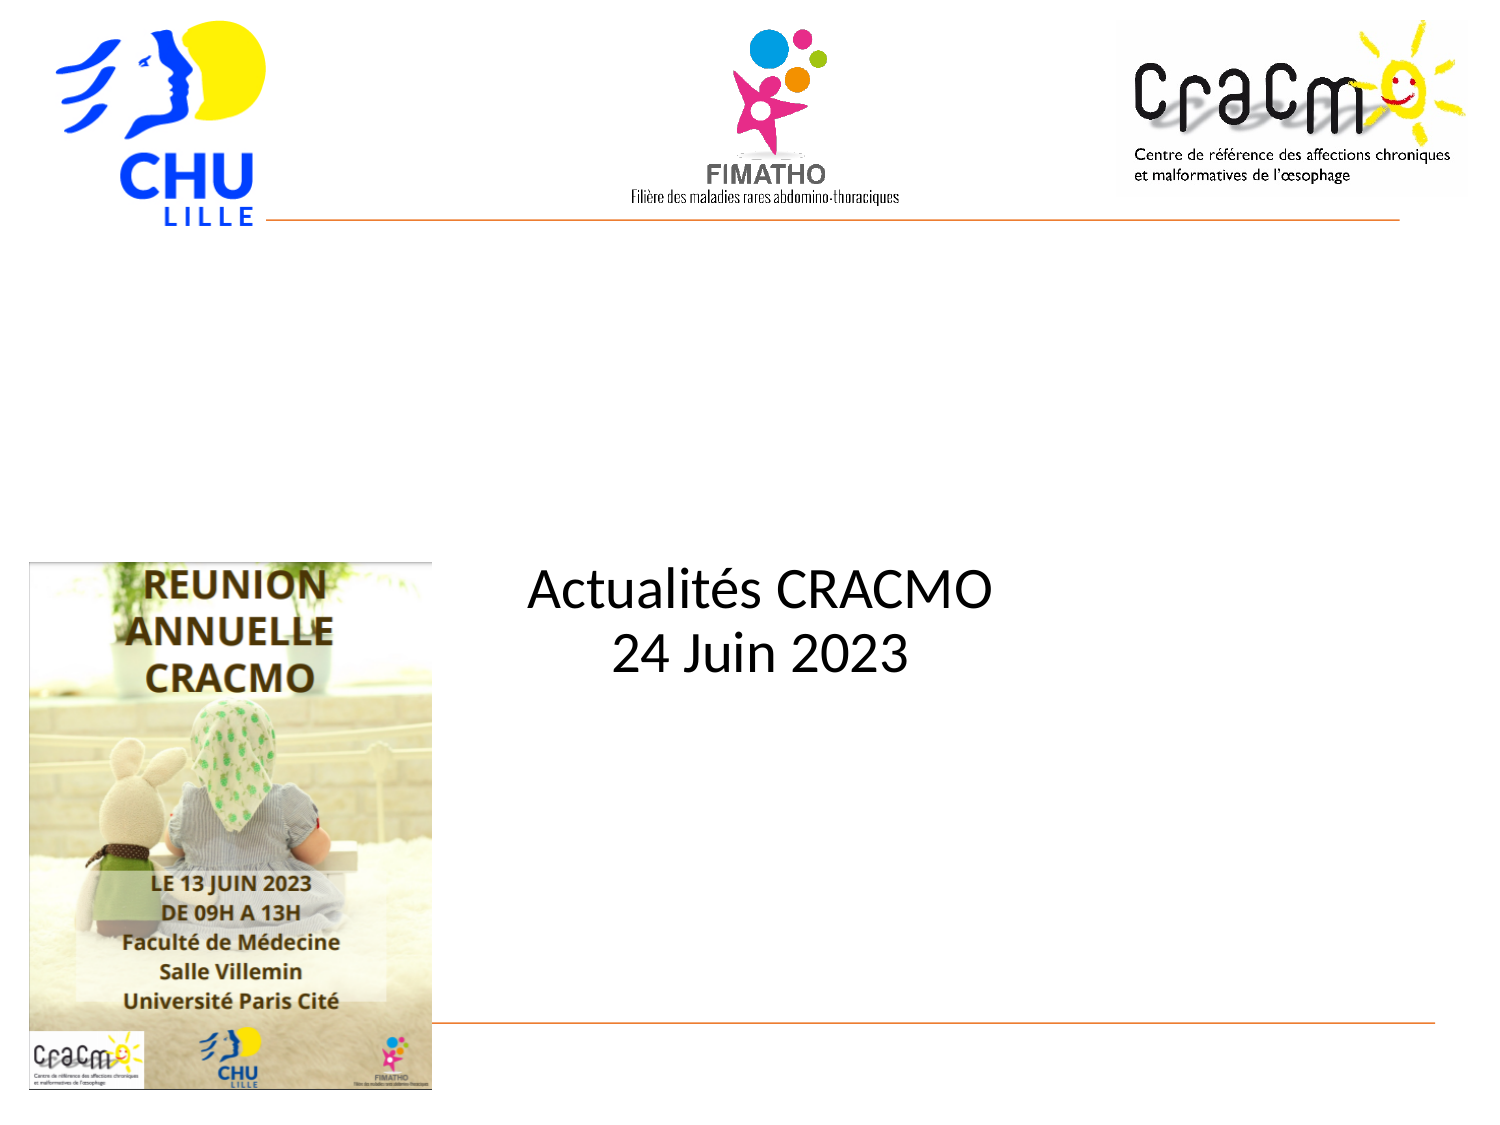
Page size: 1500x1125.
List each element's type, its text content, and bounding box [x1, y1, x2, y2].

title Actualités CRACMO 24 Juin 2023 [121, 419, 1400, 693]
picture [55, 20, 266, 234]
picture [29, 562, 432, 1090]
picture [1116, 20, 1468, 197]
picture [612, 8, 909, 218]
